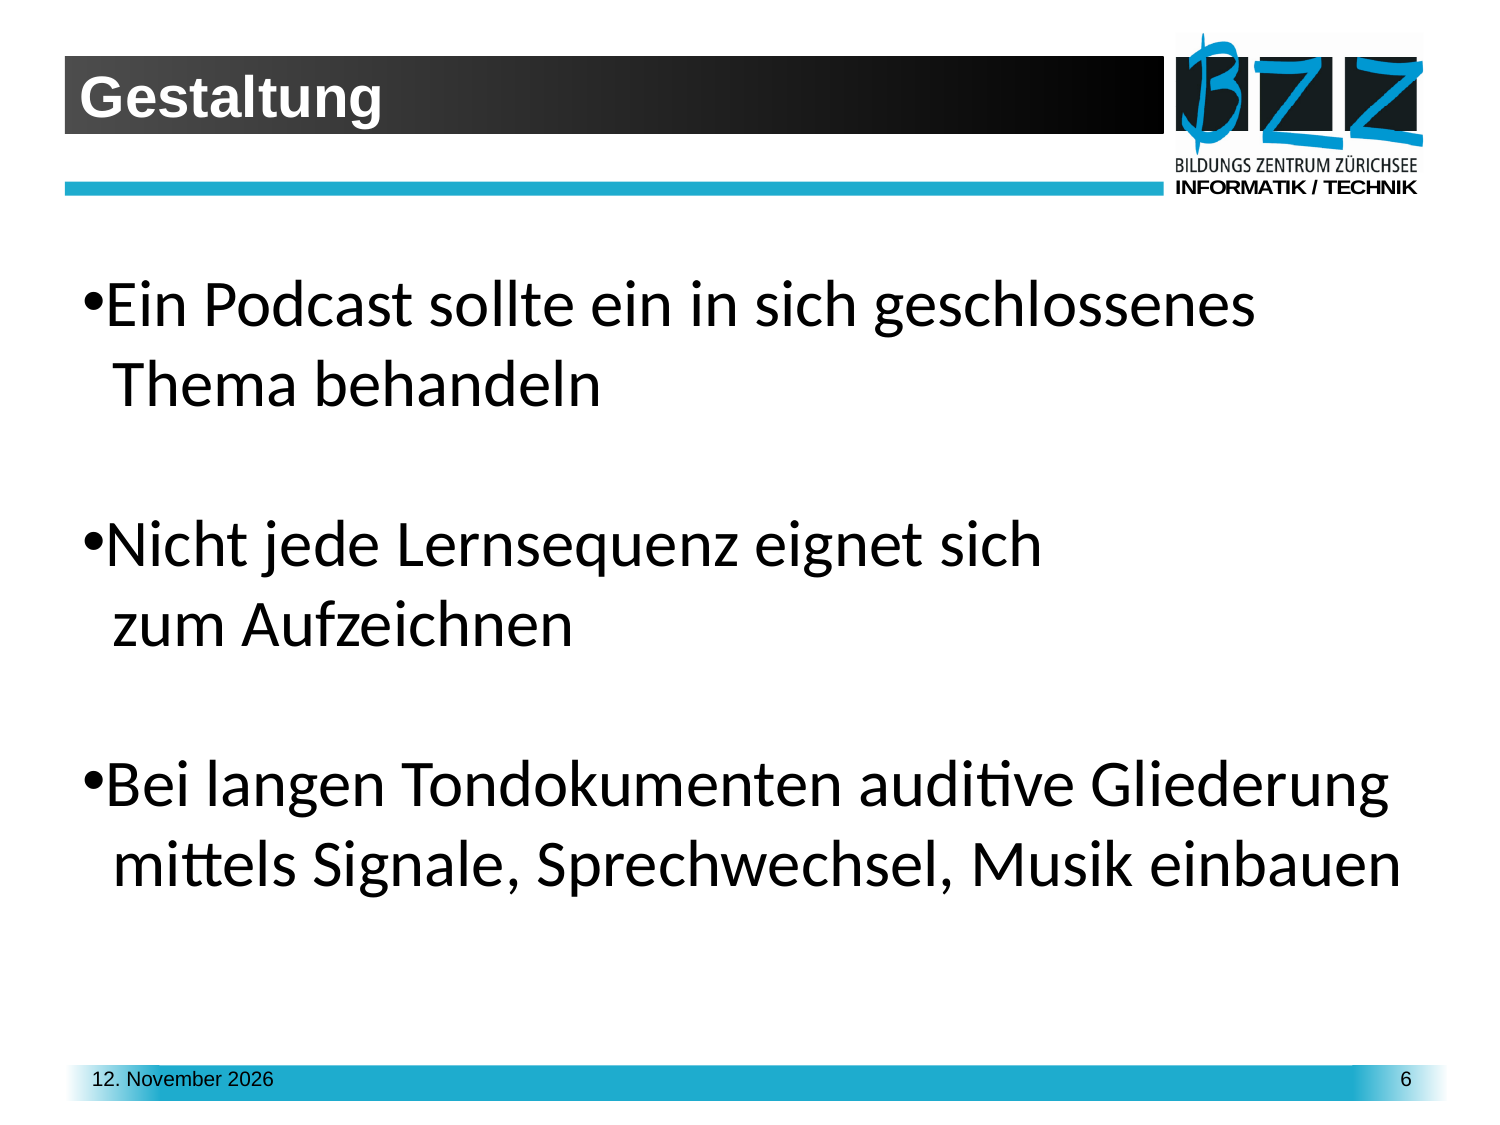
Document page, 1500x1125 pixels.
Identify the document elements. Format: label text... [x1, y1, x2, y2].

slide_number 6 [1419, 1058, 1428, 1092]
title Gestaltung [64, 56, 1164, 134]
text_box Ein Podcast sollte ein in sich geschlossenes Thema behandeln Nicht jede Lernsequenz eignet sich zum Aufzeichnen Bei langen Tondokumenten auditive Gliederung mittels Signale, Sprechwechsel, Musik einbauen [67, 252, 1419, 1125]
